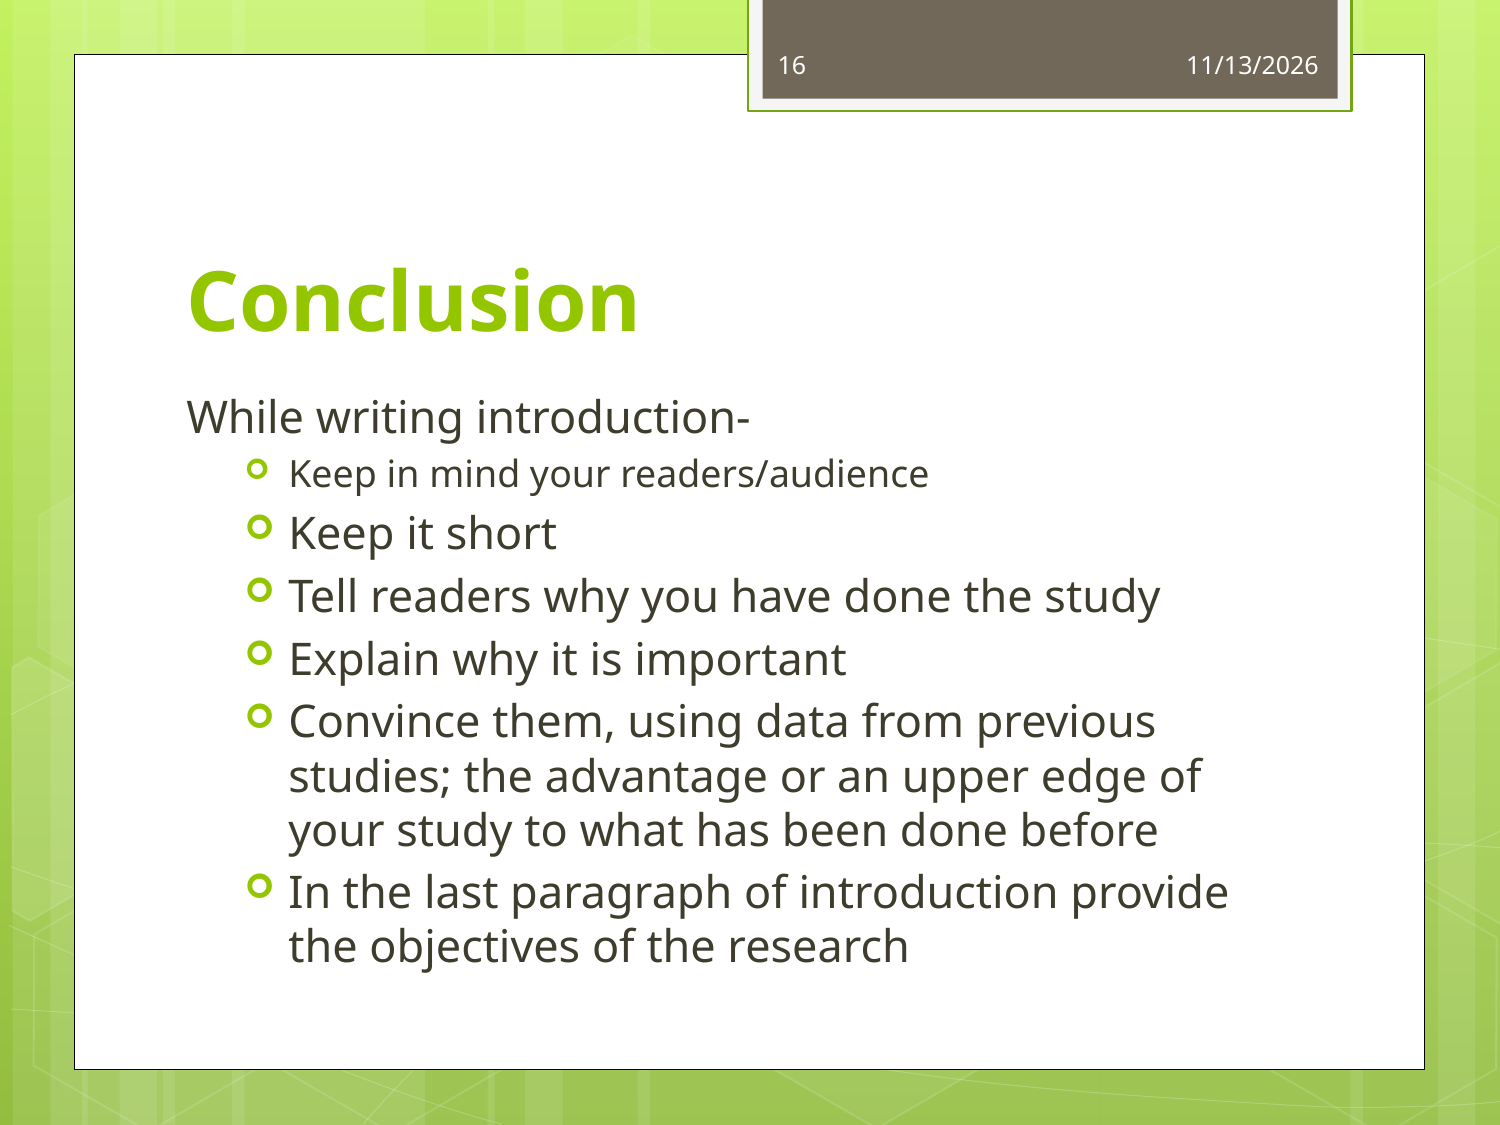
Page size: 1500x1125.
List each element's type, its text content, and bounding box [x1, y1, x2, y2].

list While writing introduction- Keep in mind your readers/audience Keep it short Tell readers why you have done the study Explain why it is important Convince them, using data from previous studies; the advantage or an upper edge of your study to what has been done before In the last paragraph of introduction provide the objectives of the research [171, 381, 1283, 988]
title Conclusion [171, 168, 1324, 357]
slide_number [983, 36, 1334, 97]
slide_number 16 [762, 36, 982, 97]
